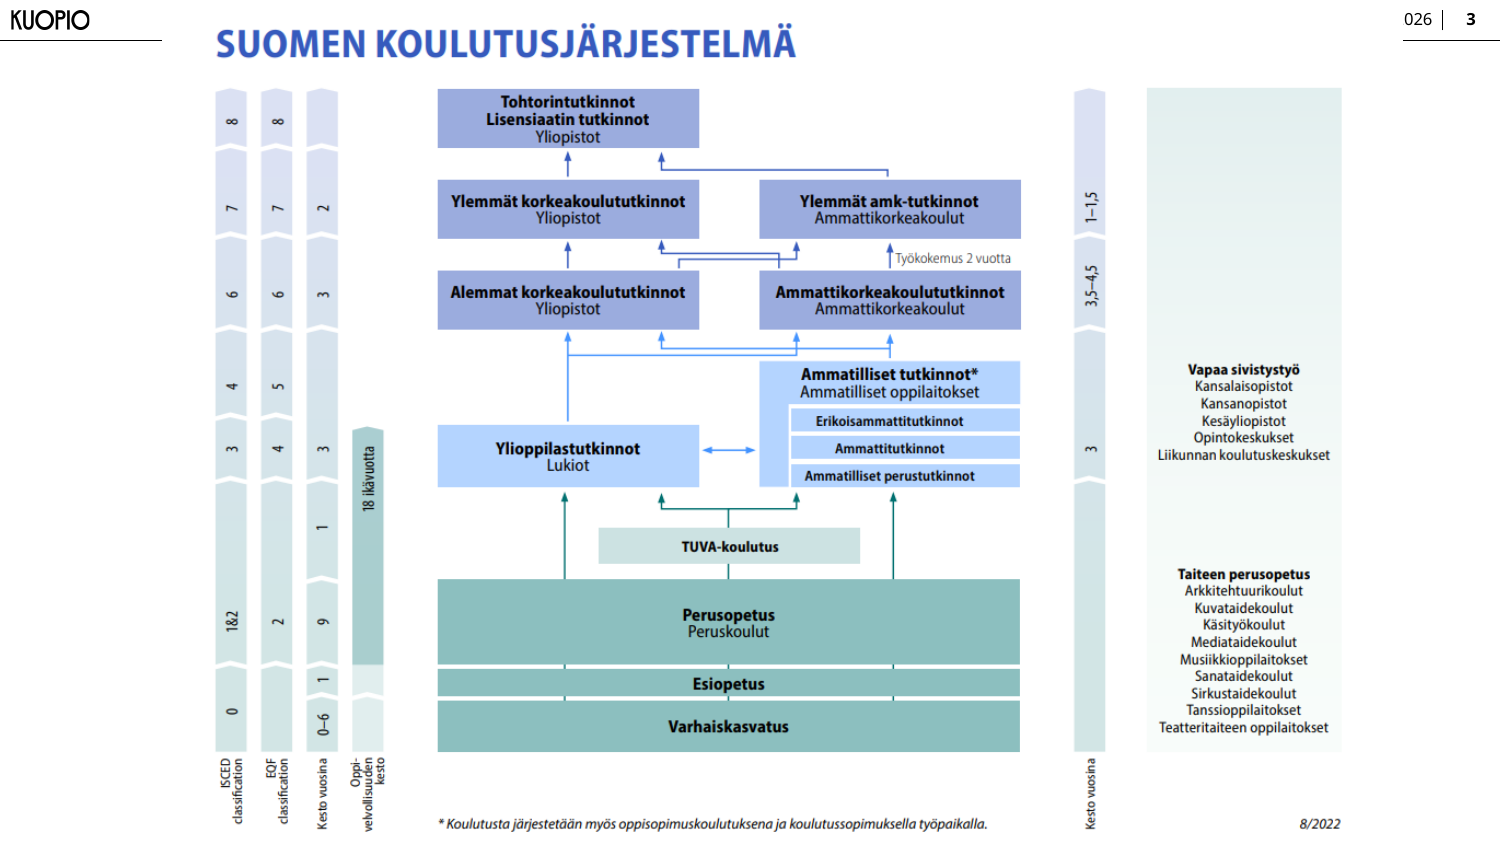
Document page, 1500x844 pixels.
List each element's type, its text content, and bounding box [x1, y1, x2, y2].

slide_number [1338, 0, 1442, 41]
slide_number 3 [1442, 0, 1500, 41]
picture [162, 8, 1403, 844]
